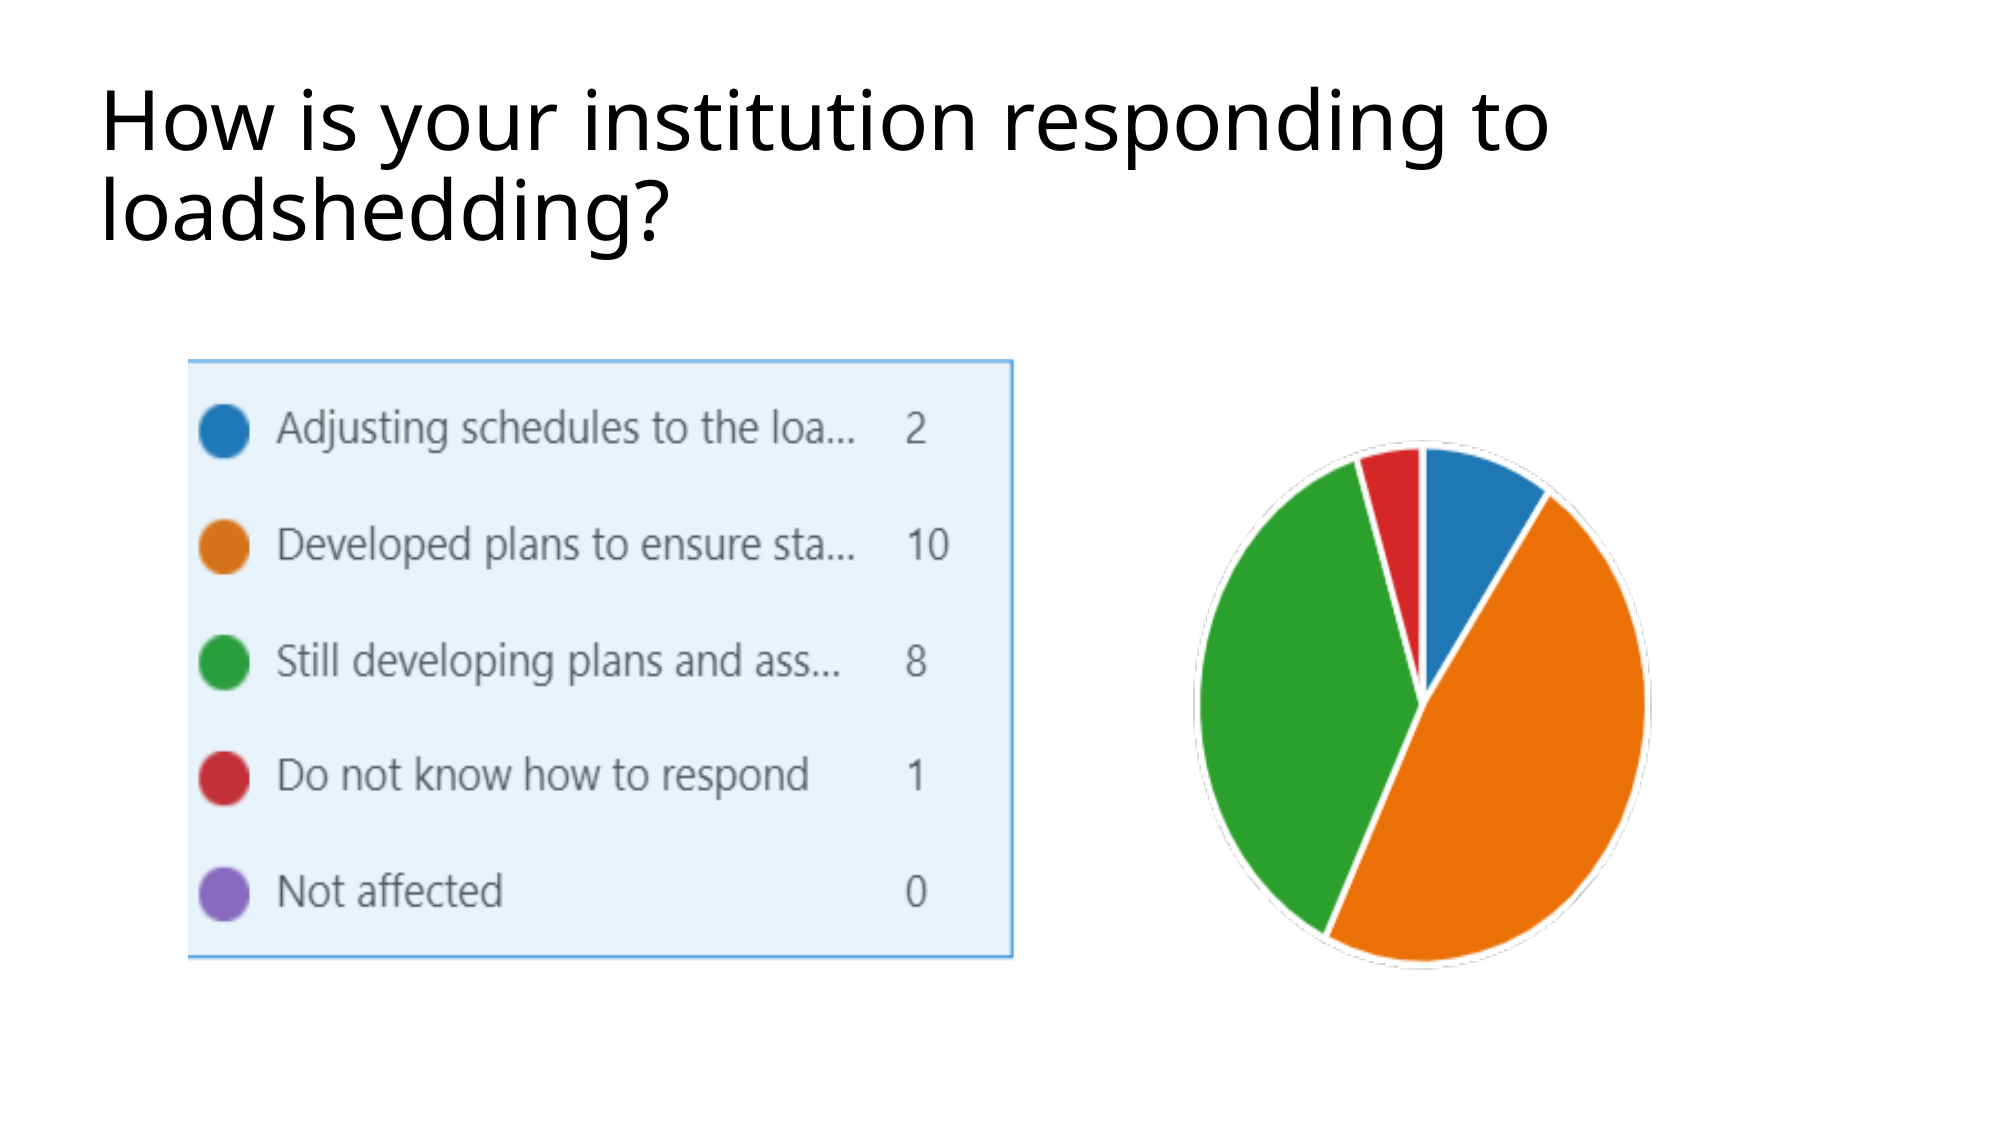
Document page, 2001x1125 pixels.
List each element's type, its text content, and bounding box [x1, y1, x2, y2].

picture [188, 359, 1032, 990]
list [1032, 438, 1886, 972]
title How is your institution responding to loadshedding? [84, 59, 1962, 278]
